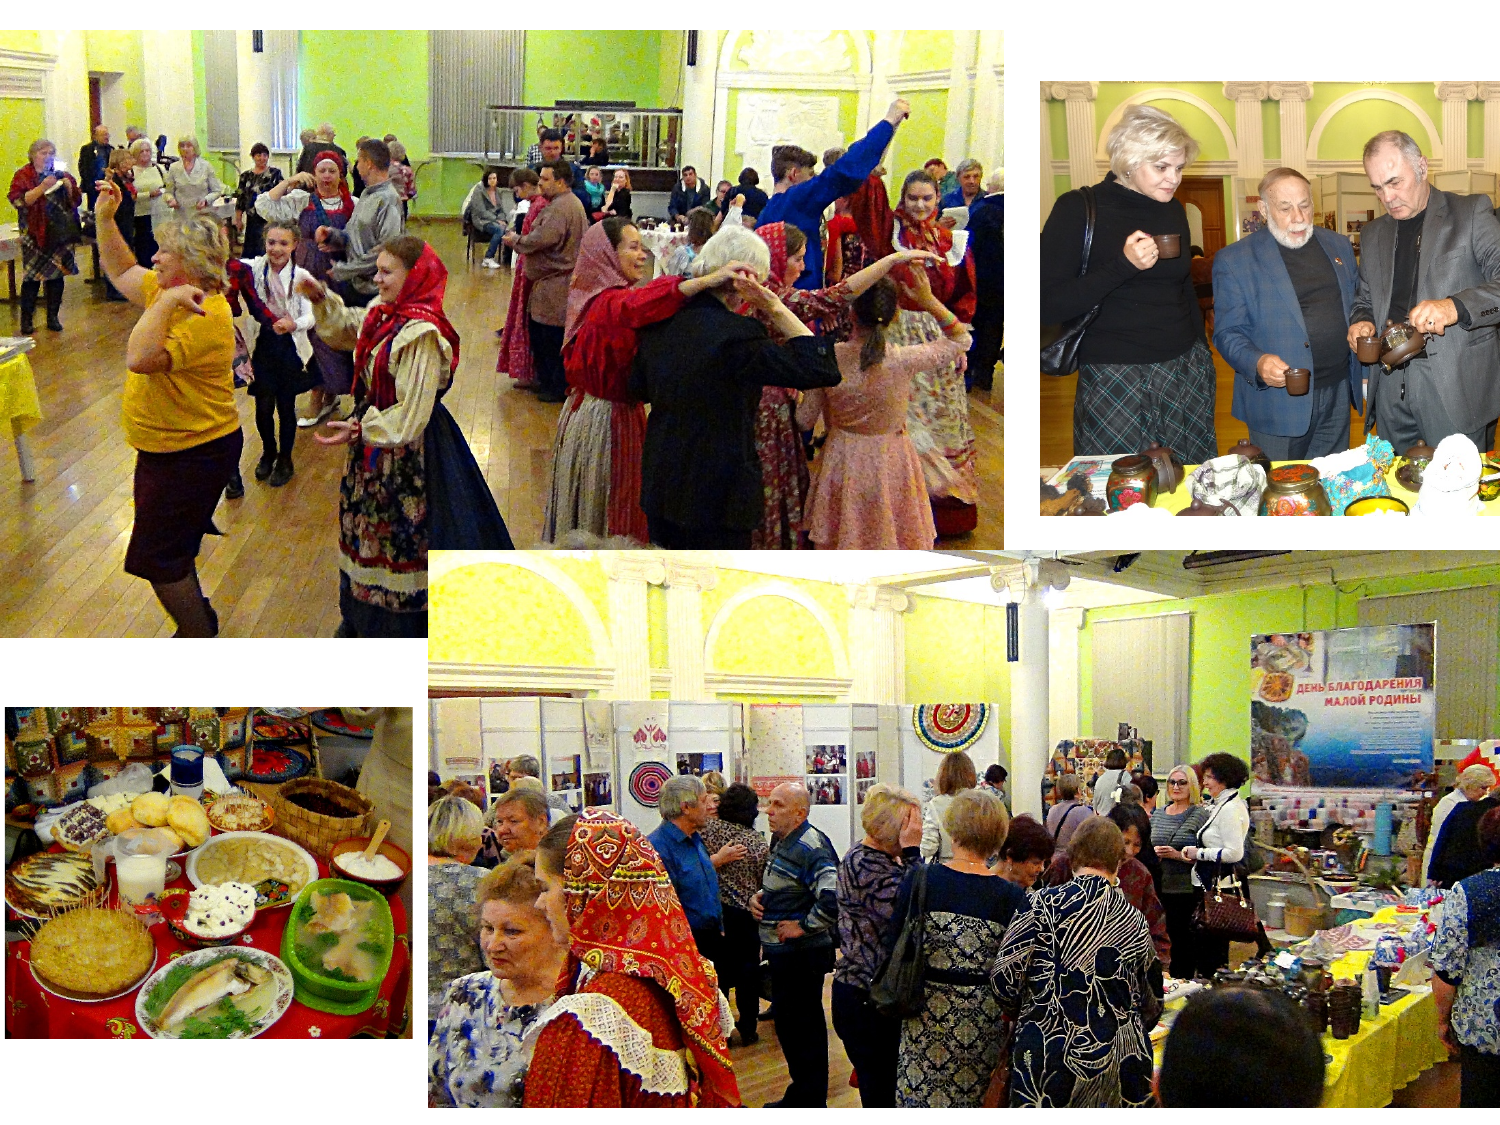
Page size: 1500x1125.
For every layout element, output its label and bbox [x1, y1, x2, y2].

picture [1039, 81, 1500, 516]
list [0, 30, 1004, 639]
picture [427, 550, 1500, 1108]
picture [4, 707, 413, 1039]
